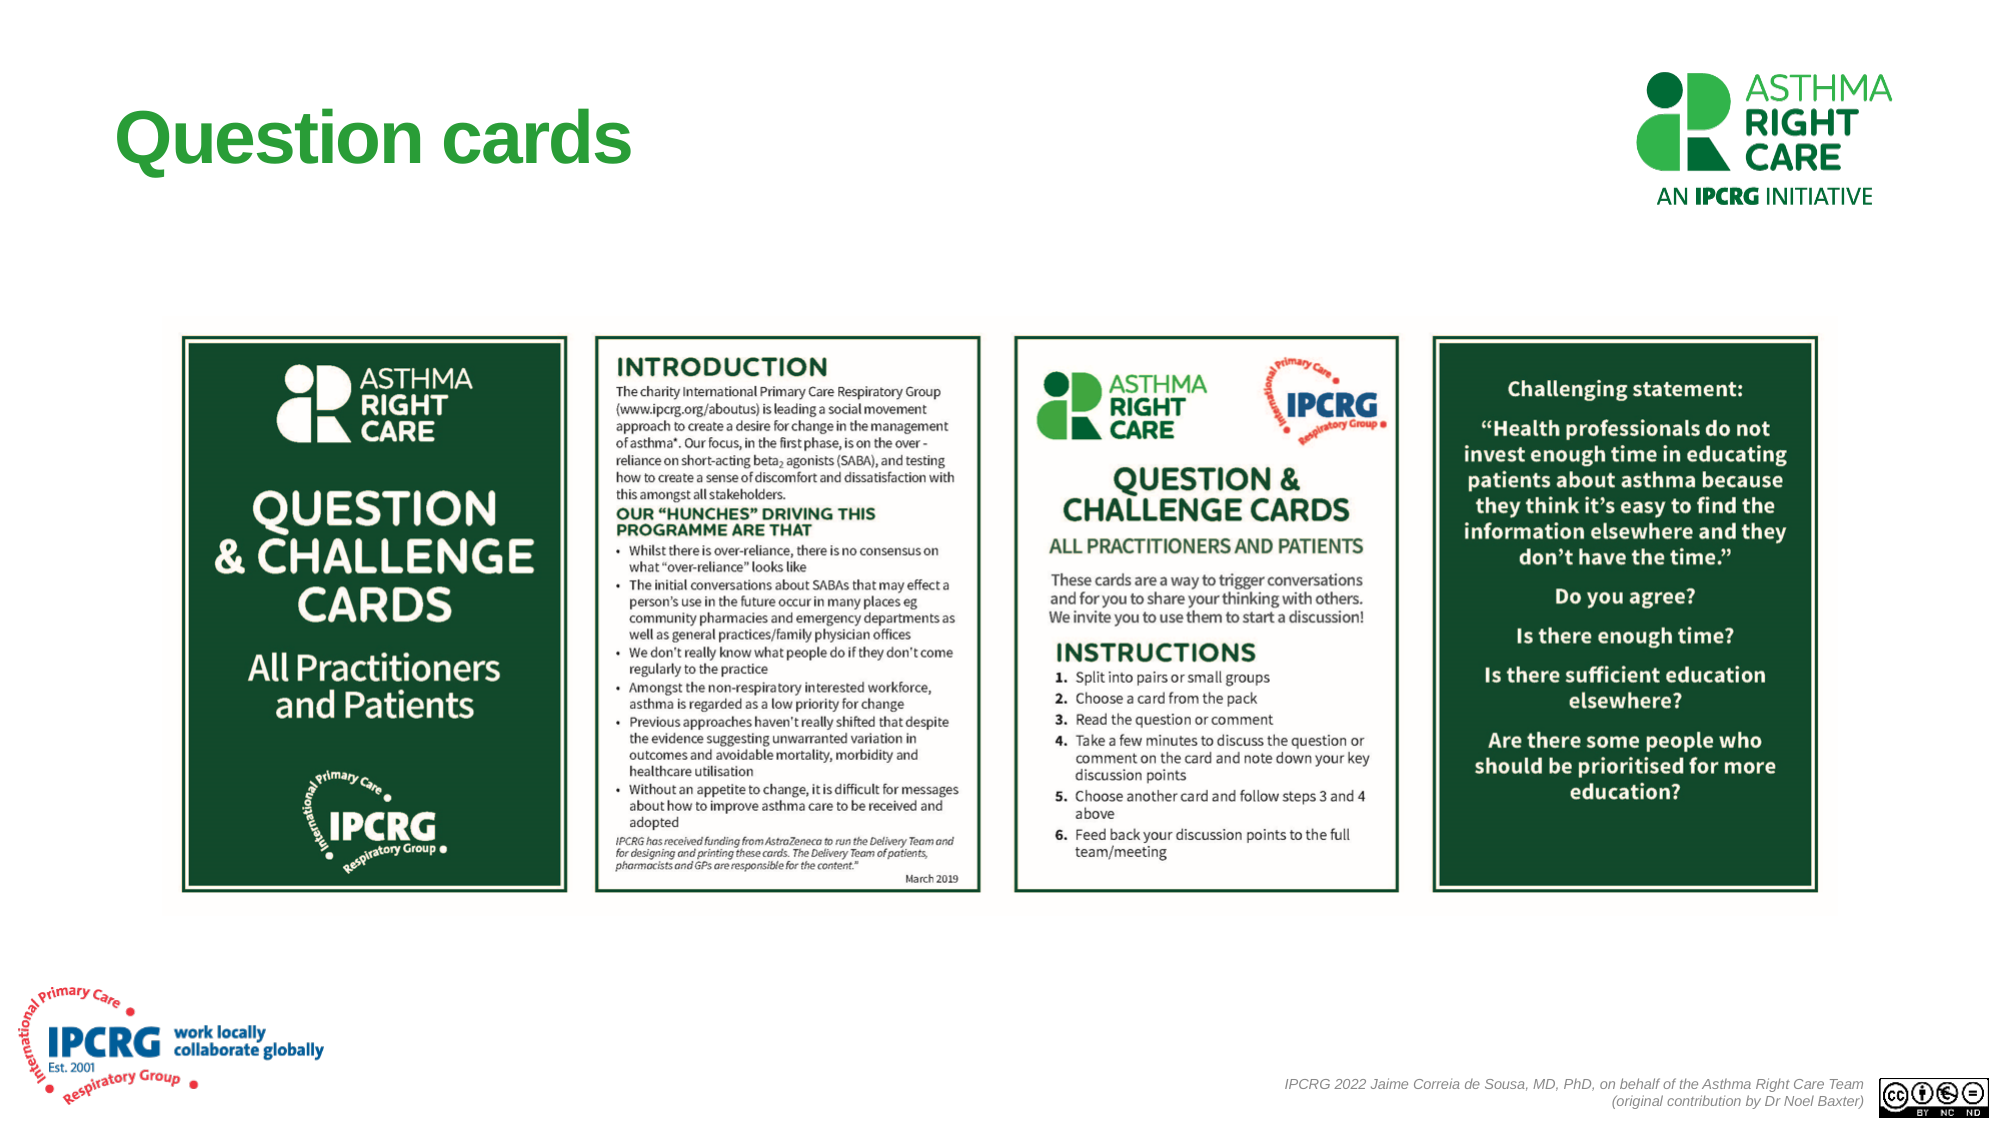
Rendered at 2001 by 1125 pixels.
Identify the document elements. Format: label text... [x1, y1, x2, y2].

title Question cards [99, 45, 1238, 233]
picture [1879, 1078, 1989, 1118]
picture [162, 316, 1838, 916]
picture [18, 987, 324, 1105]
picture [1628, 67, 1900, 210]
